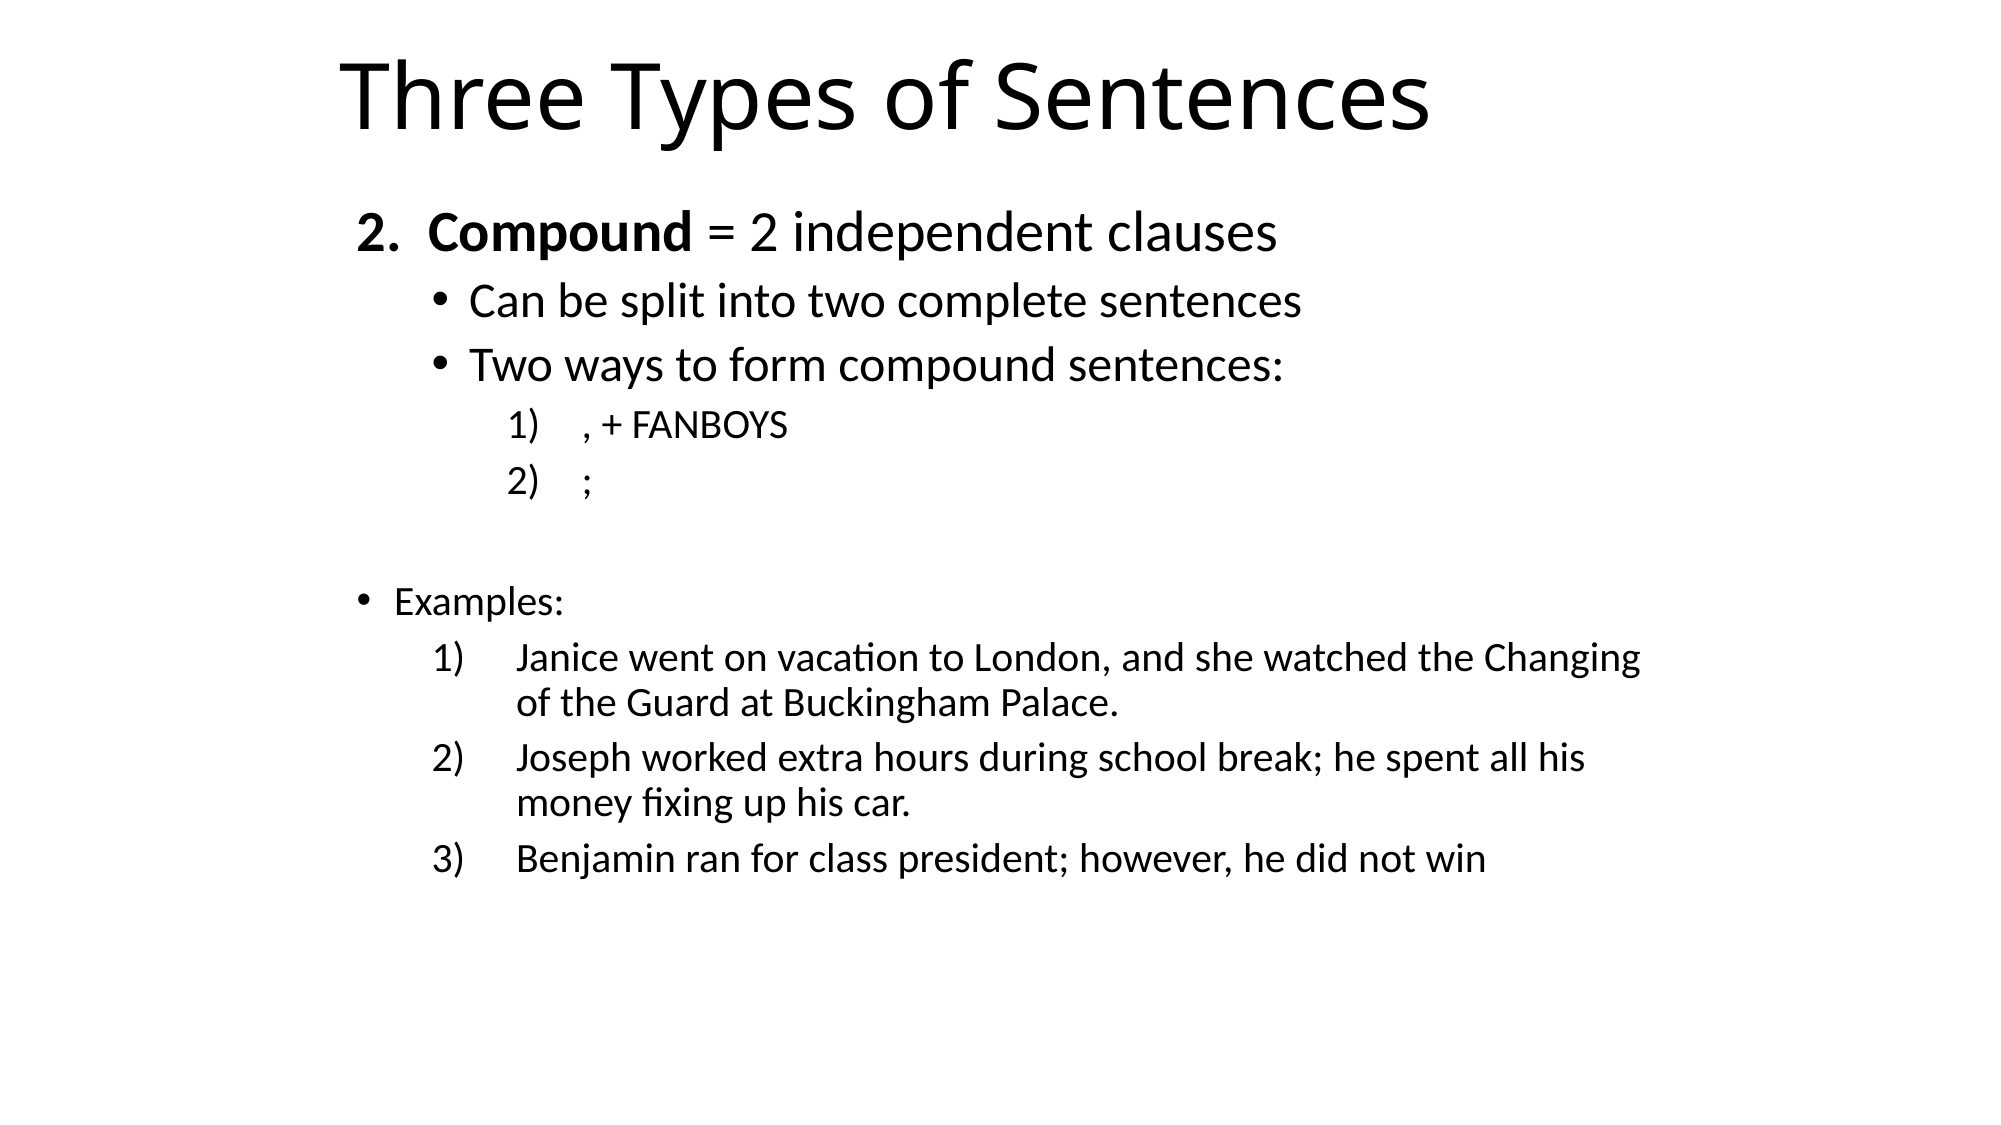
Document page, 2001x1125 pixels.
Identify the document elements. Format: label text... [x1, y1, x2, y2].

list 2. Compound = 2 independent clauses Can be split into two complete sentences Two ways to form compound sentences: , + FANBOYS ; Examples: Janice went on vacation to London, and she watched the Changing of the Guard at Buckingham Palace. Joseph worked extra hours during school break; he spent all his money fixing up his car. Benjamin ran for class president; however, he did not win [341, 193, 1692, 1034]
title Three Types of Sentences [324, 5, 1675, 194]
